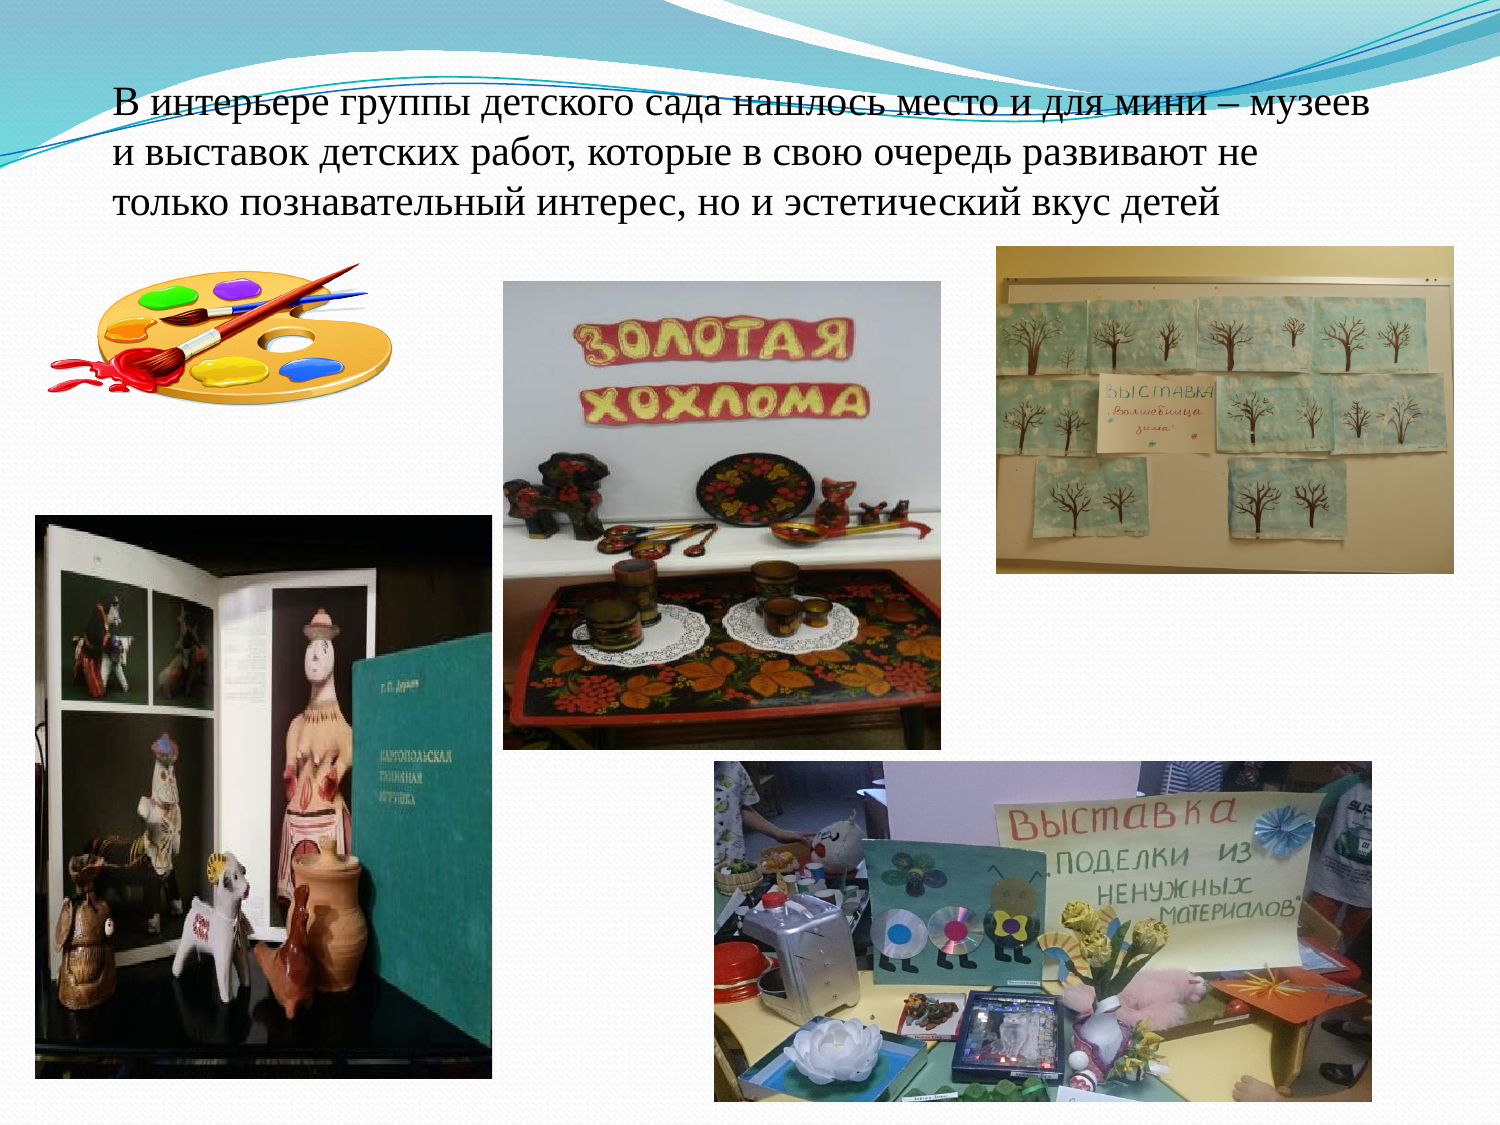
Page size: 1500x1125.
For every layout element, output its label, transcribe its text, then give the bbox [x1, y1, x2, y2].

picture [995, 245, 1454, 574]
picture [34, 234, 406, 443]
picture [714, 761, 1372, 1102]
list В интерьере группы детского сада нашлось место и для мини – музеев и выставок детских работ, которые в свою очередь развивают не только познавательный интерес, но и эстетический вкус детей. [75, 66, 1400, 327]
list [503, 280, 941, 751]
picture [34, 515, 493, 1079]
